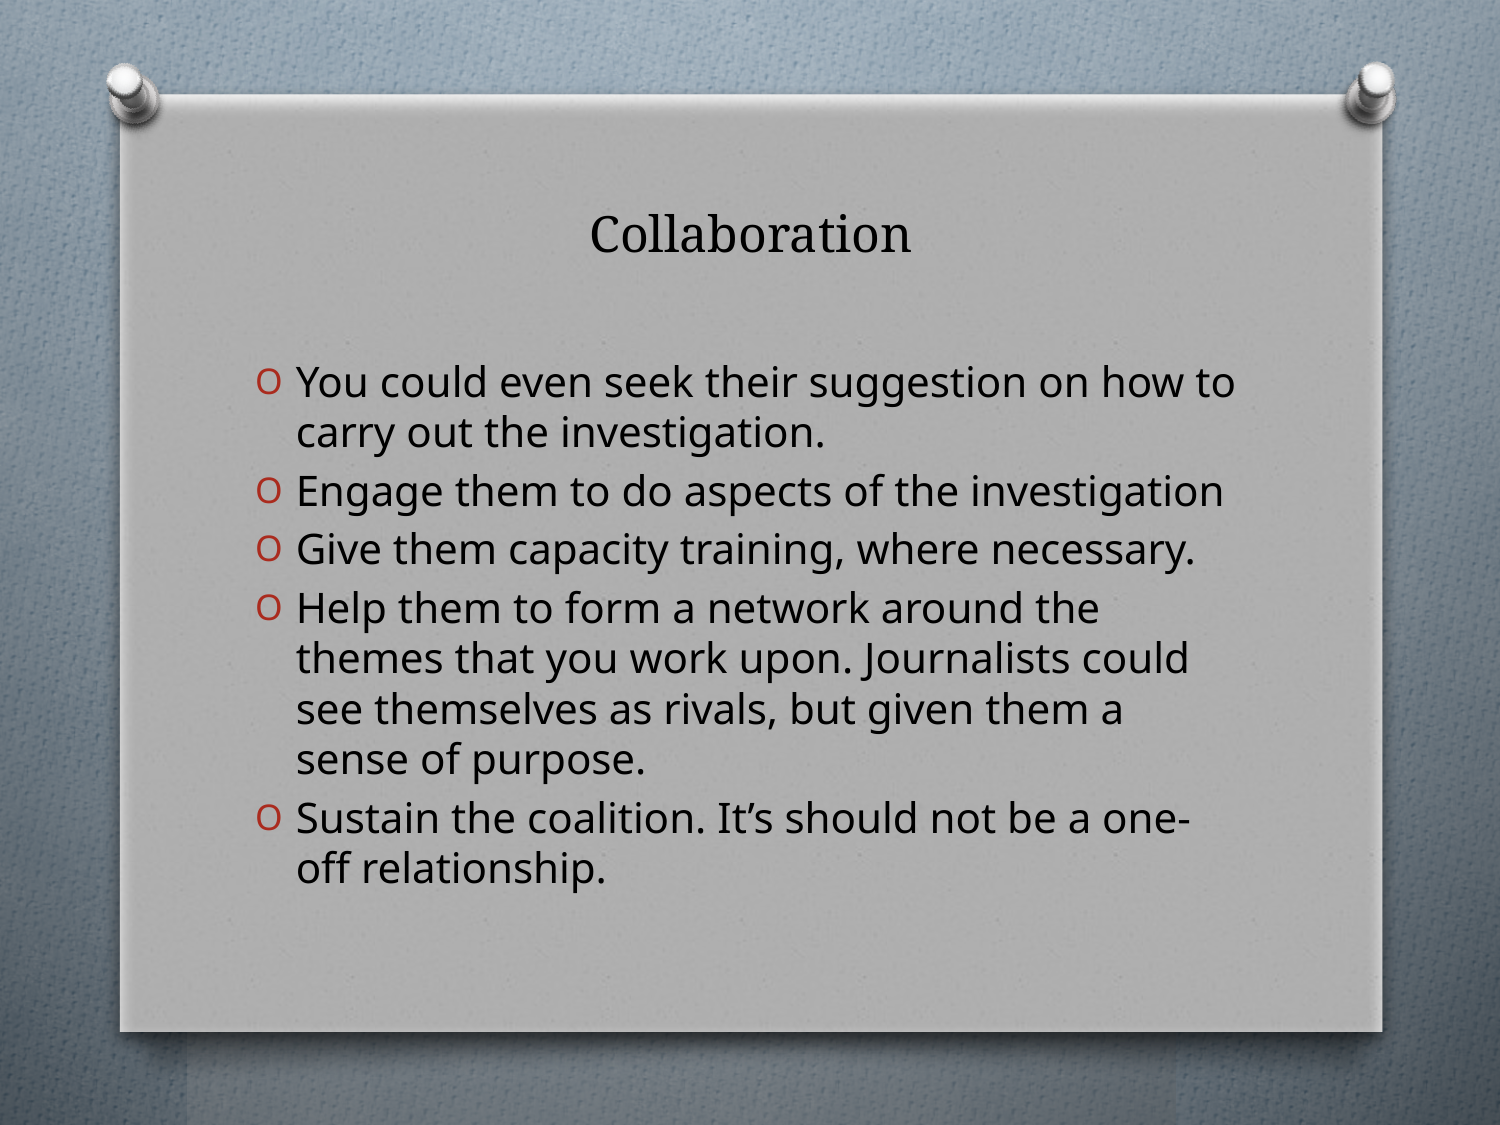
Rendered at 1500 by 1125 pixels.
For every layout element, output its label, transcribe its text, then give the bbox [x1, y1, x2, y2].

picture [1317, 35, 1439, 156]
list You could even seek their suggestion on how to carry out the investigation. Engage them to do aspects of the investigation Give them capacity training, where necessary. Help them to form a network around the themes that you work upon. Journalists could see themselves as rivals, but given them a sense of purpose. Sustain the coalition. It’s should not be a one-off relationship. [240, 347, 1257, 939]
title Collaboration [179, 134, 1323, 332]
picture [75, 29, 198, 153]
